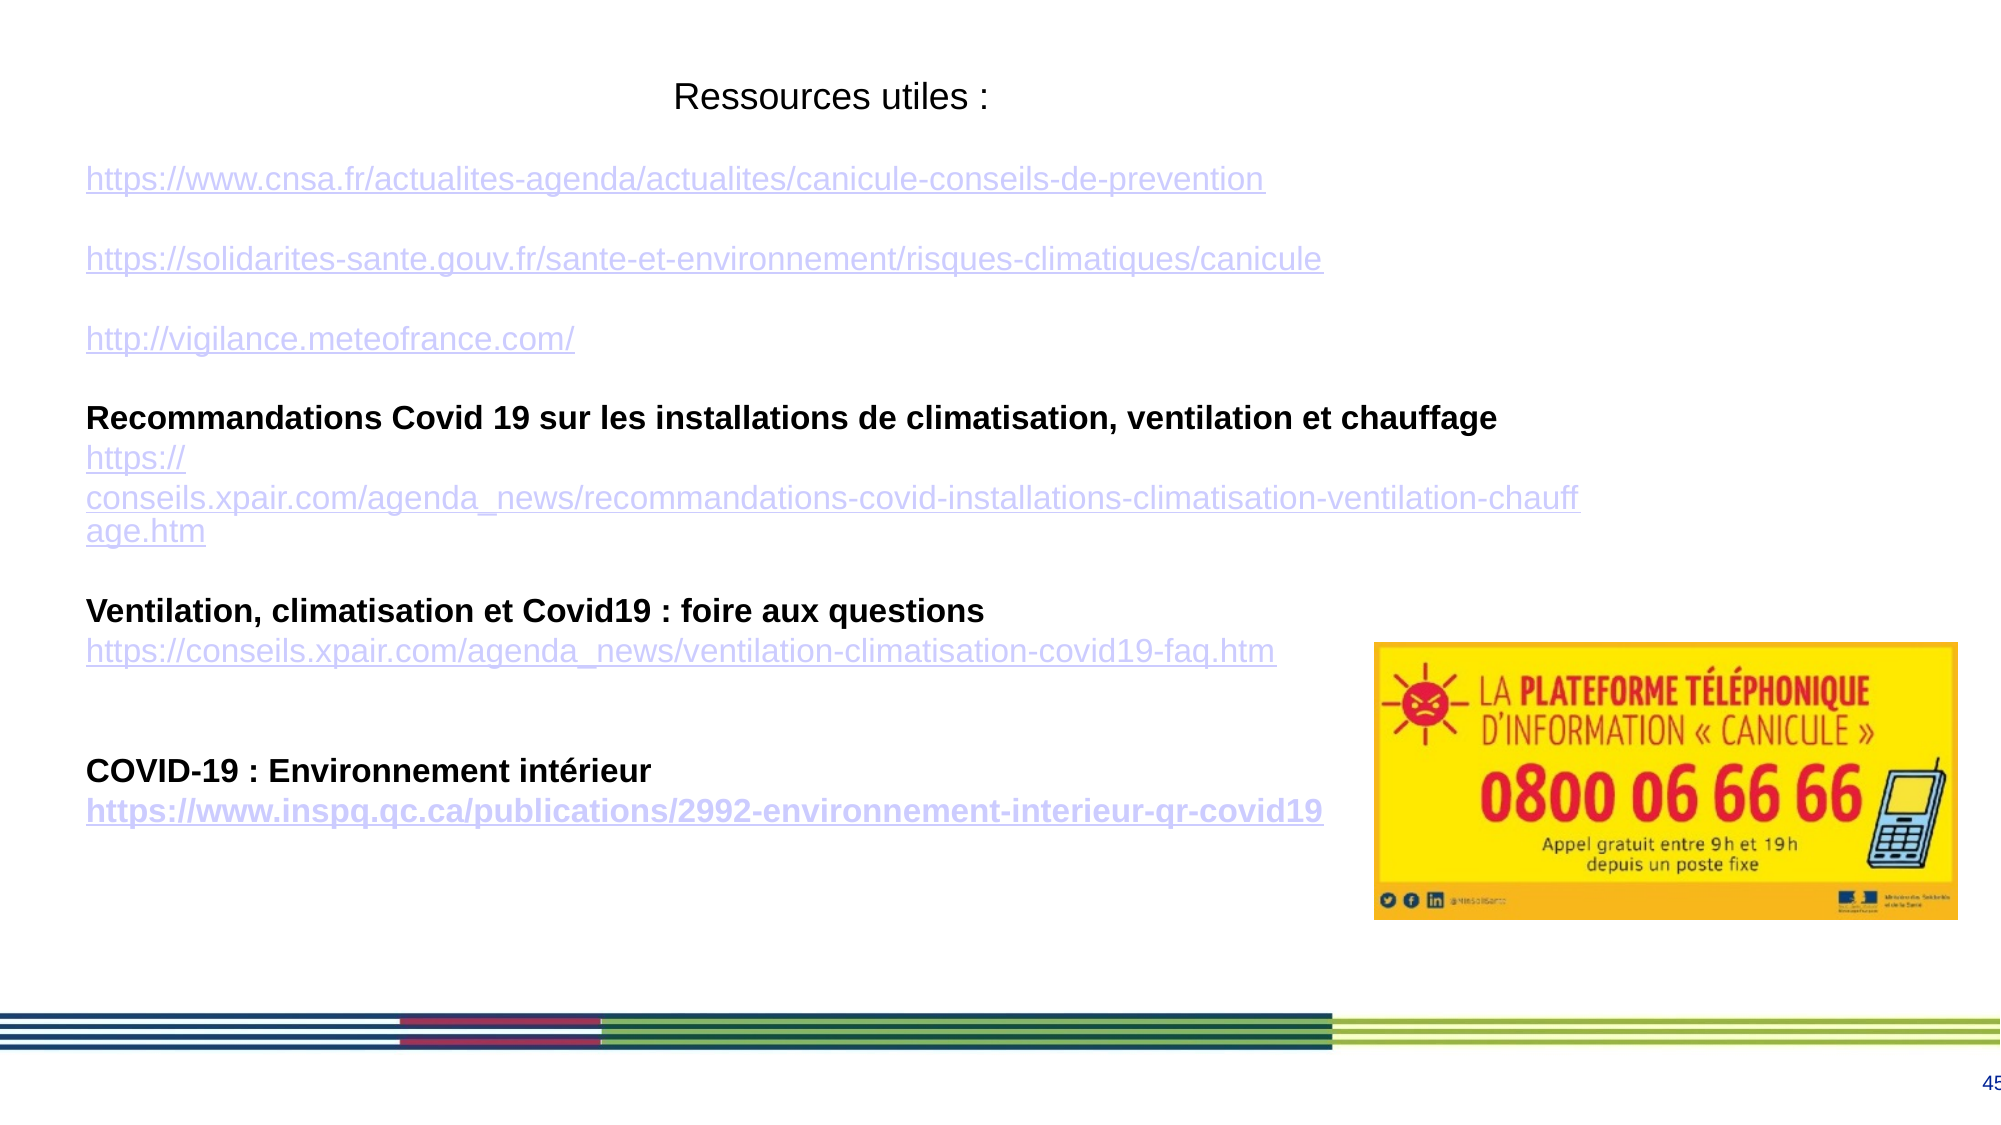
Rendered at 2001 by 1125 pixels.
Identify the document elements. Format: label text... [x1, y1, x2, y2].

picture [1374, 642, 1958, 920]
text_box Ressources utiles : https://www.cnsa.fr/actualites-agenda/actualites/canicule-conseils-de-prevention https://solidarites-sante.gouv.fr/sante-et-environnement/risques-climatiques/canicule http://vigilance.meteofrance.com/ Recommandations Covid 19 sur les installations de climatisation, ventilation et chauffage https://conseils.xpair.com/agenda_news/recommandations-covid-installations-climatisation-ventilation-chauffage.htm Ventilation, climatisation et Covid19 : foire aux questions https://conseils.xpair.com/agenda_news/ventilation-climatisation-covid19-faq.htm COVID-19 : Environnement intérieur https://www.inspq.qc.ca/publications/2992-environnement-interieur-qr-covid19 [70, 64, 1603, 1023]
picture [0, 999, 2000, 1063]
